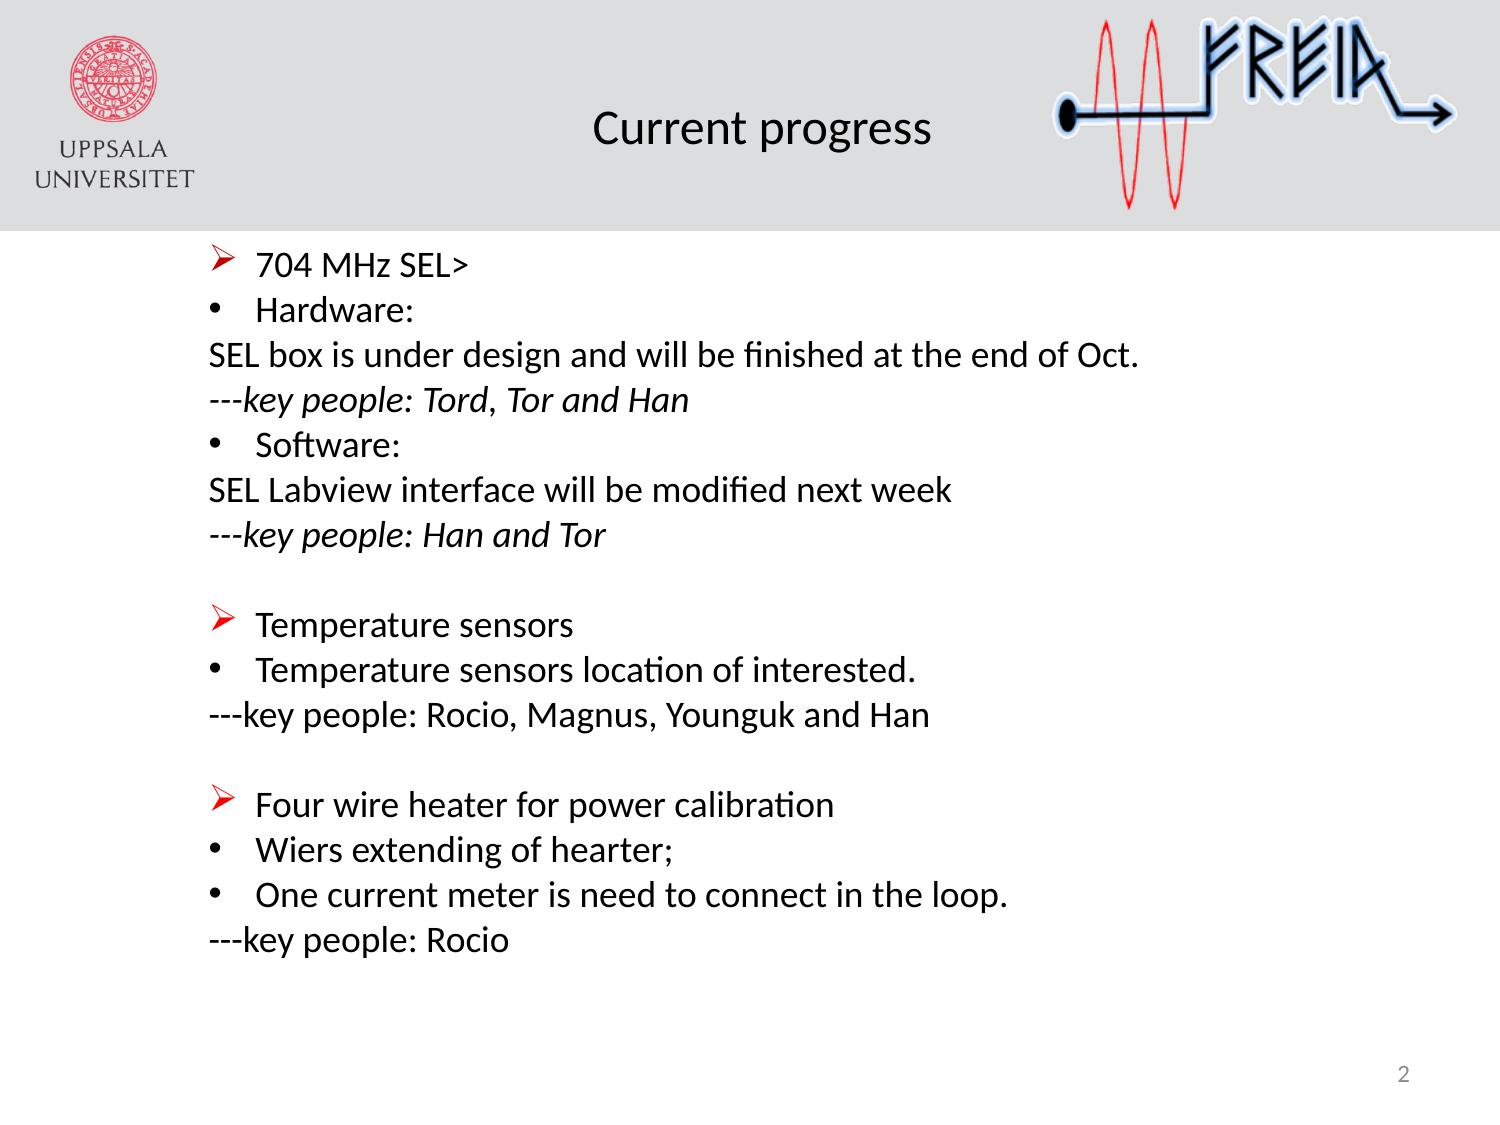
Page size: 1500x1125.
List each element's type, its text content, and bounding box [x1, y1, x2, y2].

slide_number 2 [1074, 1042, 1425, 1103]
text_box 704 MHz SEL> Hardware: SEL box is under design and will be finished at the end of Oct. ---key people: Tord, Tor and Han Software: SEL Labview interface will be modified next week ---key people: Han and Tor Temperature sensors Temperature sensors location of interested. ---key people: Rocio, Magnus, Younguk and Han Four wire heater for power calibration Wiers extending of hearter; One current meter is need to connect in the loop. ---key people: Rocio [193, 239, 1307, 968]
picture [0, 0, 1500, 231]
